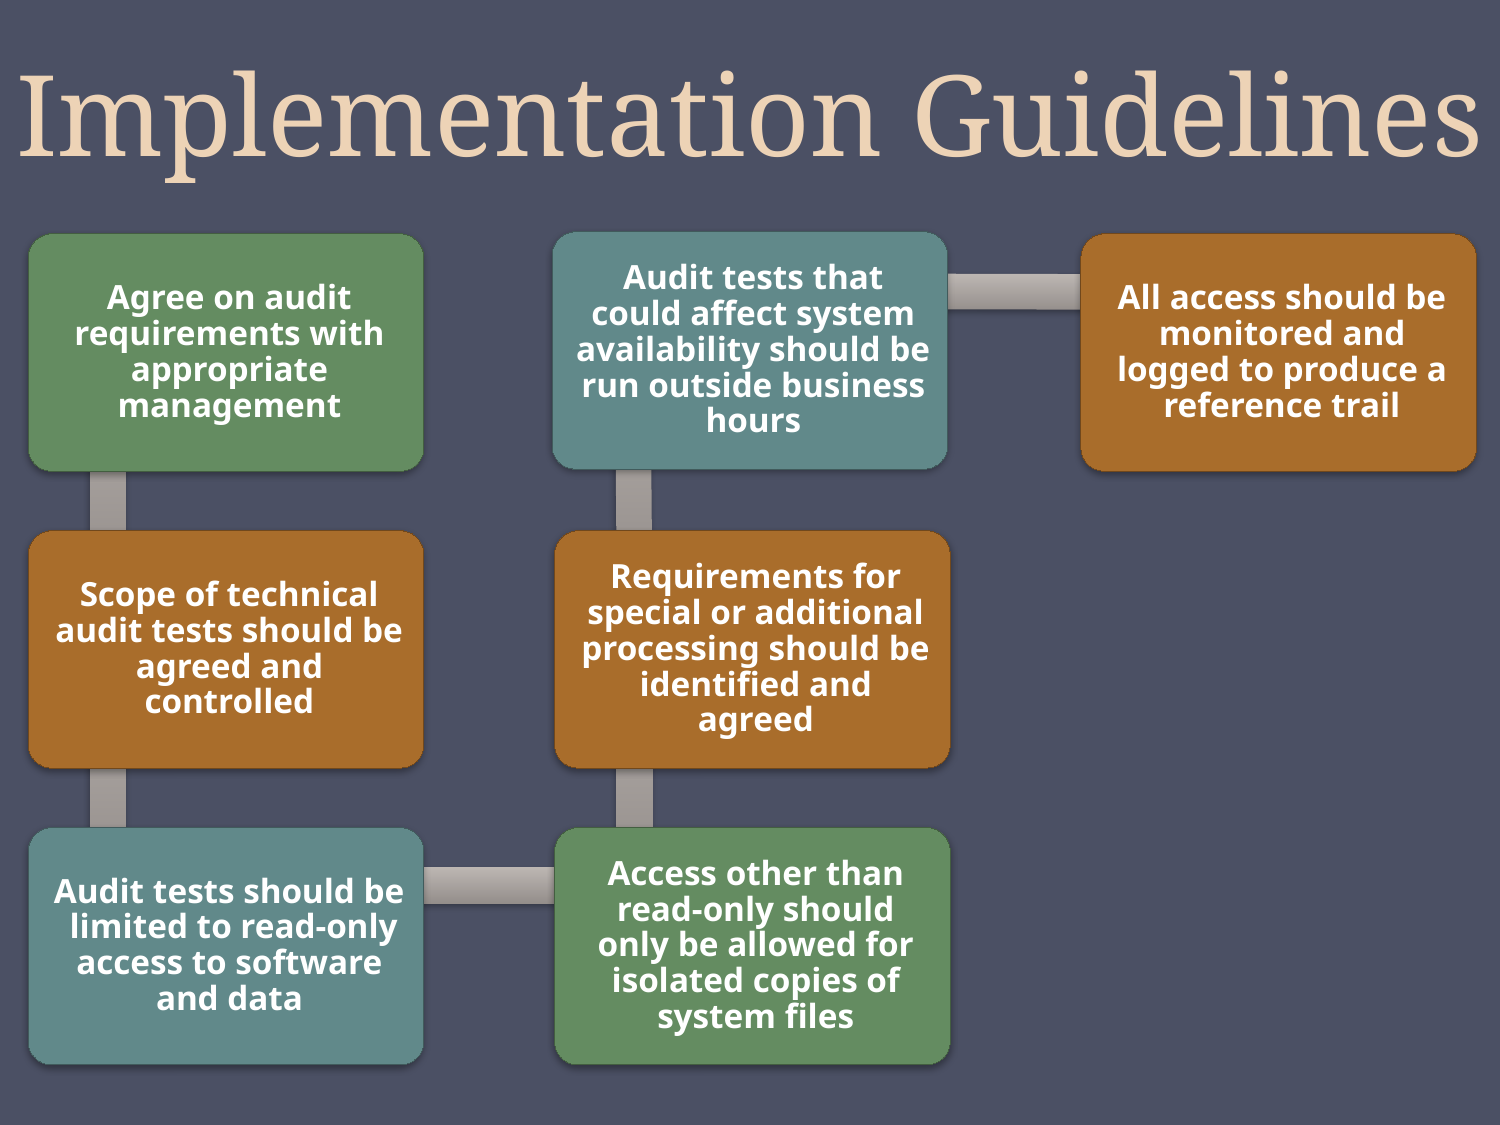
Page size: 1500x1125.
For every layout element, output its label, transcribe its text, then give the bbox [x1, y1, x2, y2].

title Implementation Guidelines [0, 0, 1500, 187]
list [27, 217, 1478, 1081]
